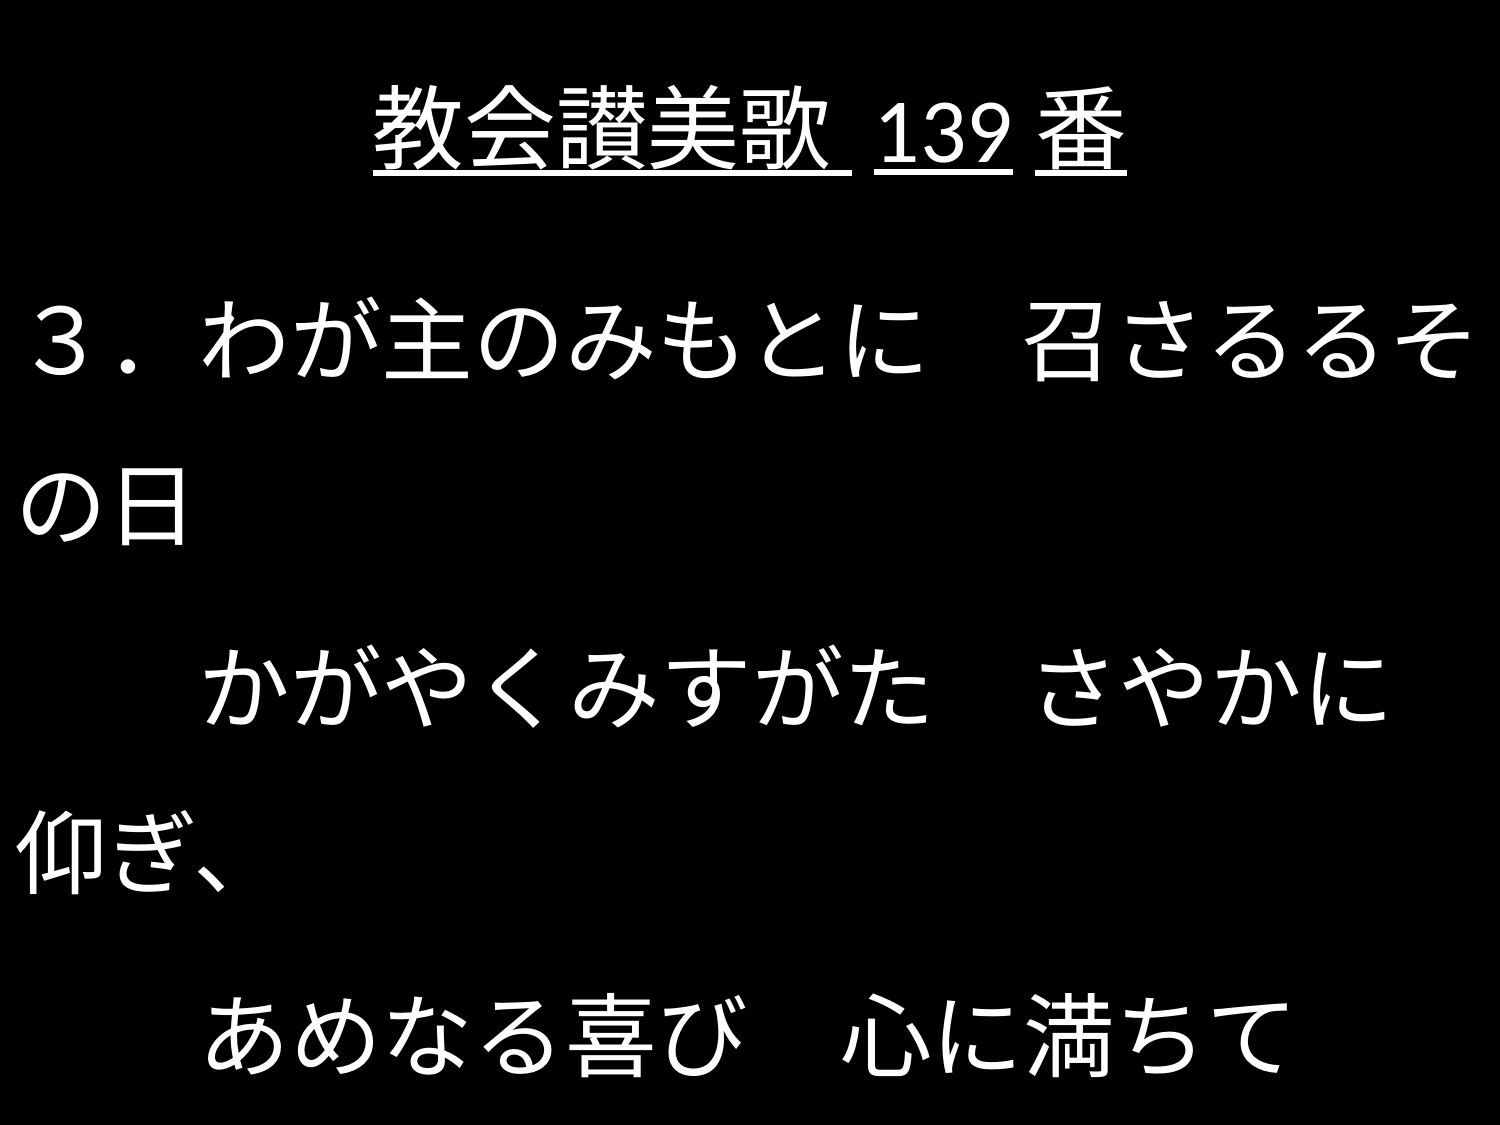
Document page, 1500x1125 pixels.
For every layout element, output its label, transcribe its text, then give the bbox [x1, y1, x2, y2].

list ３．わが主のみもとに 召さるるその日 かがやくみすがた さやかに仰ぎ、 あめなる喜び 心に満ちて やすきは尽きず。 [0, 219, 1500, 1125]
title 教会讃美歌 139番 [74, 32, 1426, 219]
